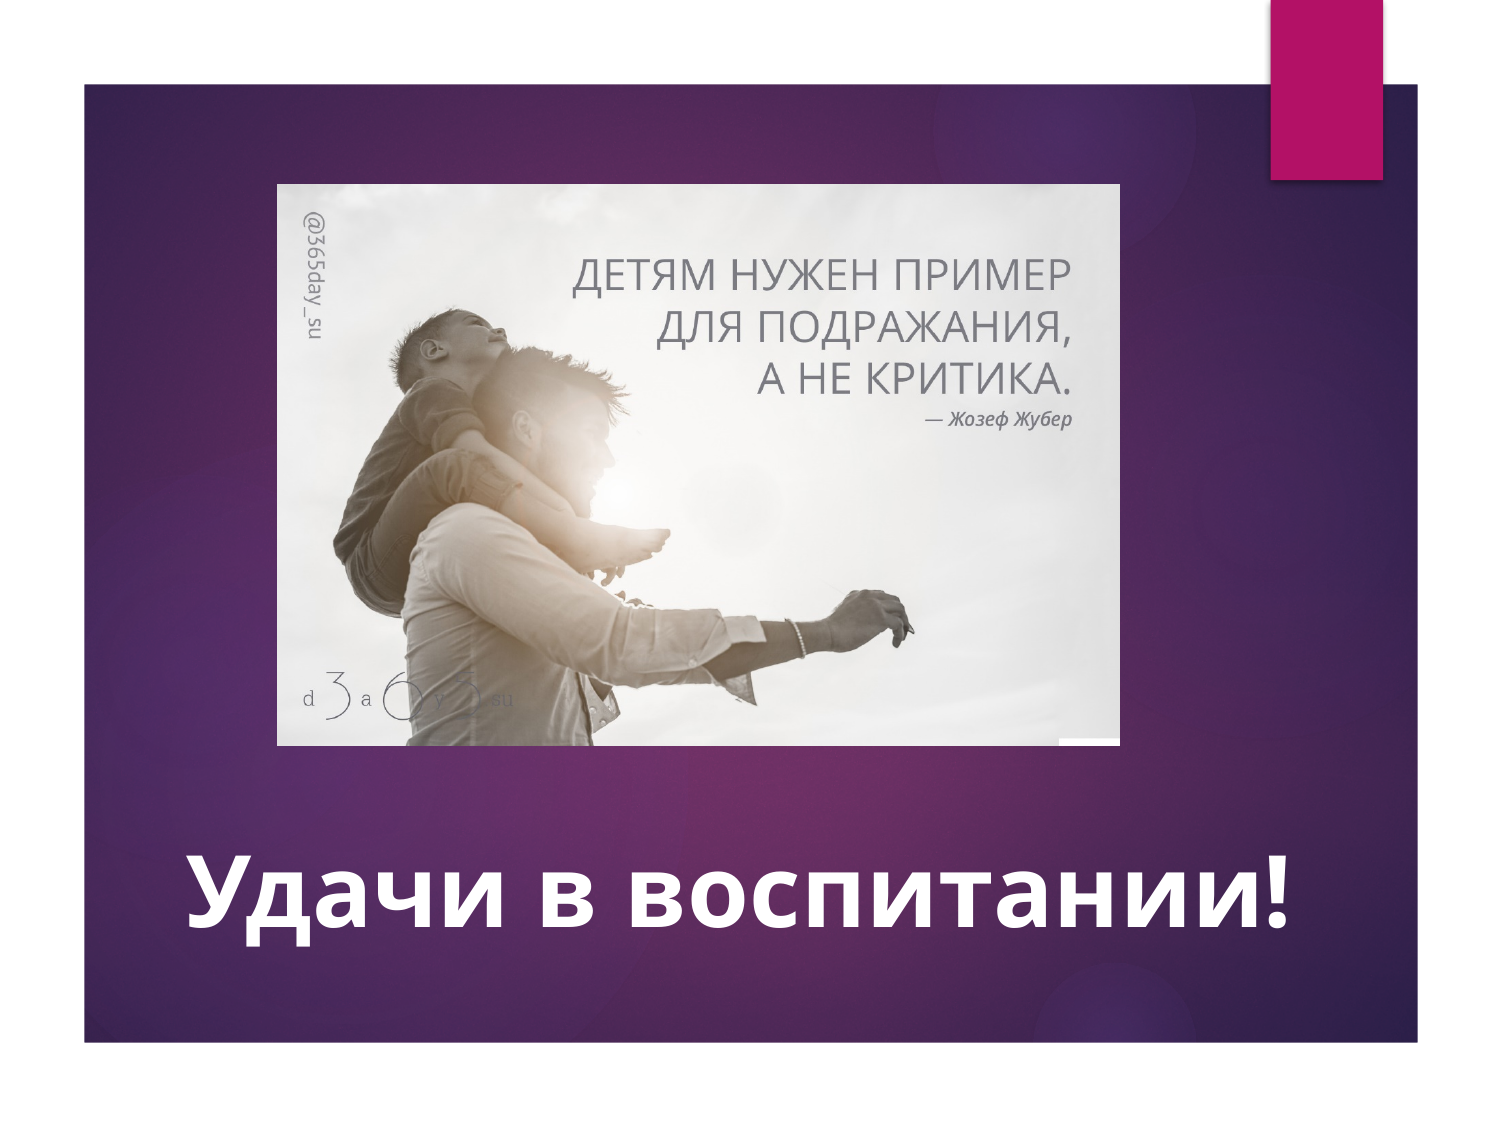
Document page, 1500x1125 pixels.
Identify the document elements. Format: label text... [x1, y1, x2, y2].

title Удачи в воспитании! [170, 563, 1369, 955]
picture [276, 183, 1120, 746]
